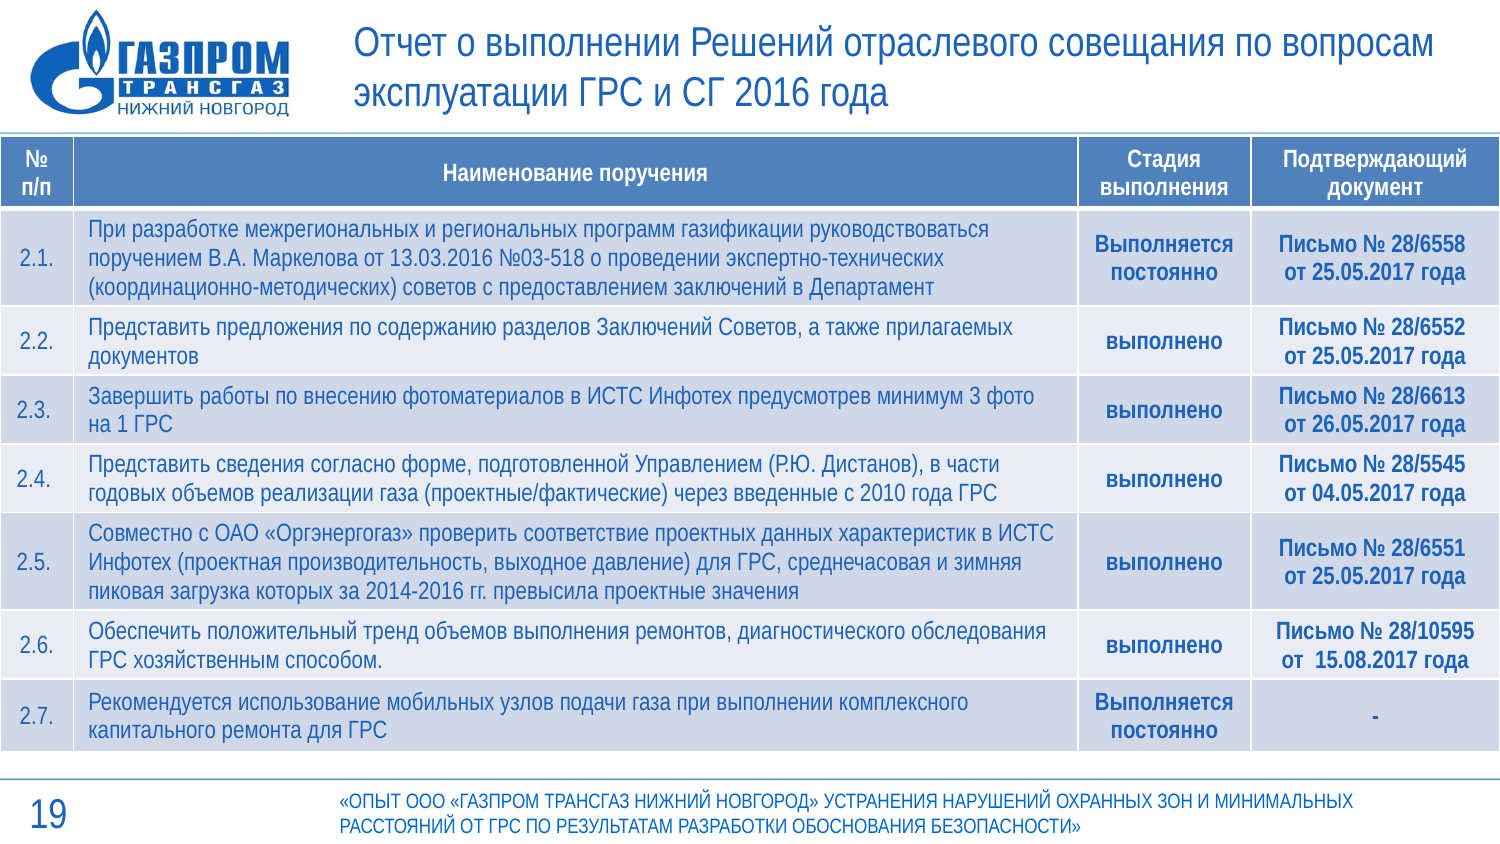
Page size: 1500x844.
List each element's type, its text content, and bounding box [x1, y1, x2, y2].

table_cell 2.6. [1, 611, 73, 678]
table_cell Письмо № 28/6613 от 26.05.2017 года [1252, 376, 1499, 443]
table_cell Выполняется постоянно [1079, 211, 1250, 305]
table_header Наименование поручения [74, 137, 1077, 206]
table_cell выполнено [1079, 611, 1250, 678]
table_cell Представить сведения согласно форме, подготовленной Управлением (Р.Ю. Дистанов), в части годовых объемов реализации газа (проектные/фактические) через введенные с 2010 года ГРС [74, 445, 1077, 512]
table_cell выполнено [1079, 376, 1250, 443]
table_cell Завершить работы по внесению фотоматериалов в ИСТС Инфотех предусмотрев минимум 3 фото на 1 ГРС [74, 376, 1077, 443]
table_cell 2.3. [1, 376, 73, 443]
picture [0, 0, 1500, 135]
table_cell Представить предложения по содержанию разделов Заключений Советов, а также прилагаемых документов [74, 307, 1077, 374]
table_header Подтверждающий документ [1252, 137, 1499, 206]
table_cell Письмо № 28/10595 от 15.08.2017 года [1252, 611, 1499, 678]
table_cell Обеспечить положительный тренд объемов выполнения ремонтов, диагностического обследования ГРС хозяйственным способом. [74, 611, 1077, 678]
table_header № п/п [1, 137, 73, 206]
table_cell 2.2. [1, 307, 73, 374]
table_cell 2.7. [1, 680, 73, 751]
table_cell Письмо № 28/6558 от 25.05.2017 года [1252, 211, 1499, 305]
picture [0, 752, 1500, 844]
text_box «ОПЫТ ООО «ГАЗПРОМ ТРАНСГАЗ НИЖНИЙ НОВГОРОД» УСТРАНЕНИЯ НАРУШЕНИЙ ОХРАННЫХ ЗОН И МИНИМАЛЬНЫХ РАССТОЯНИЙ ОТ ГРС ПО РЕЗУЛЬТАТАМ РАЗРАБОТКИ ОБОСНОВАНИЯ БЕЗОПАСНОСТИ» [324, 780, 1483, 844]
title Отчет о выполнении Решений отраслевого совещания по вопросам эксплуатации ГРС и СГ 2016 года [338, 7, 1485, 123]
table_cell Выполняется постоянно [1079, 680, 1250, 751]
table_cell выполнено [1079, 445, 1250, 512]
text_box 19 [0, 780, 313, 844]
table_cell - [1252, 680, 1499, 751]
table_cell При разработке межрегиональных и региональных программ газификации руководствоваться поручением В.А. Маркелова от 13.03.2016 №03-518 о проведении экспертно-технических (координационно-методических) советов с предоставлением заключений в Департамент [74, 211, 1077, 305]
table_cell 2.5. [1, 513, 73, 609]
table_cell 2.1. [1, 211, 73, 305]
table_cell выполнено [1079, 513, 1250, 609]
table_cell Письмо № 28/6552 от 25.05.2017 года [1252, 307, 1499, 374]
table_cell Рекомендуется использование мобильных узлов подачи газа при выполнении комплексного капитального ремонта для ГРС [74, 680, 1077, 751]
table_cell Письмо № 28/6551 от 25.05.2017 года [1252, 513, 1499, 609]
table_cell Совместно с ОАО «Оргэнергогаз» проверить соответствие проектных данных характеристик в ИСТС Инфотех (проектная производительность, выходное давление) для ГРС, среднечасовая и зимняя пиковая загрузка которых за 2014-2016 гг. превысила проектные значения [74, 513, 1077, 609]
table_cell выполнено [1079, 307, 1250, 374]
table_header Стадия выполнения [1079, 137, 1250, 206]
table_cell 2.4. [1, 445, 73, 512]
table_cell Письмо № 28/5545 от 04.05.2017 года [1252, 445, 1499, 512]
